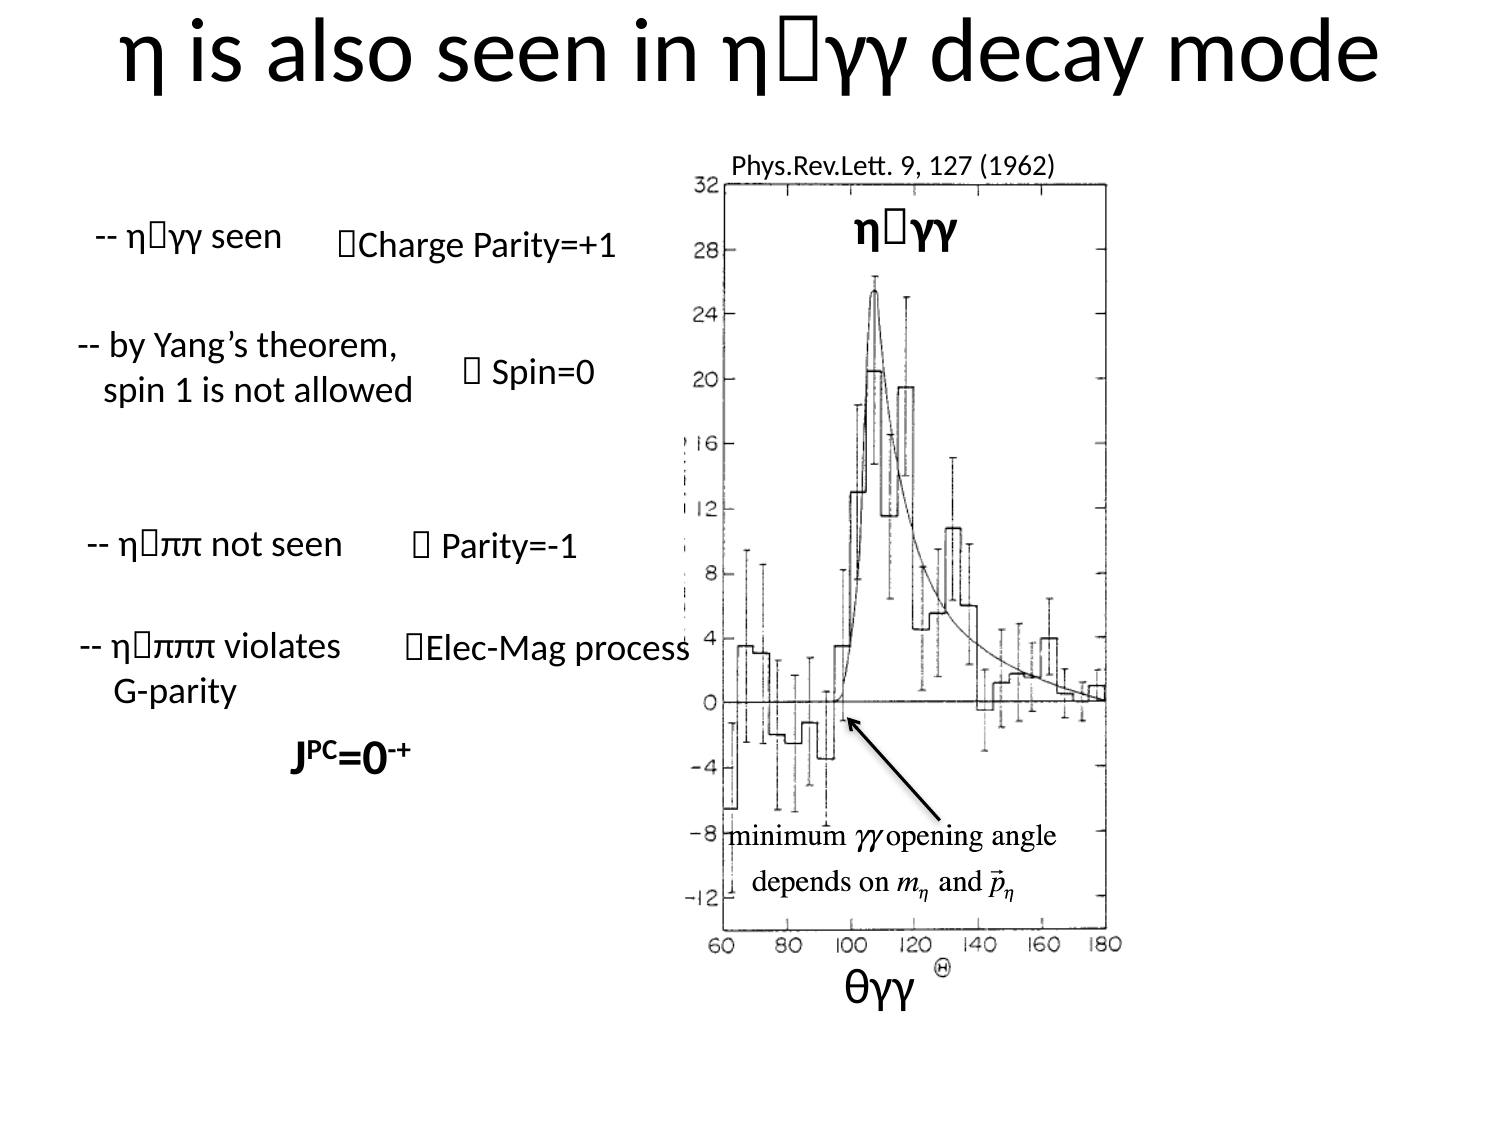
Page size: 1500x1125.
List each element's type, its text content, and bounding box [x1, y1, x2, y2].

title η is also seen in ηγγ decay mode [75, 0, 1425, 139]
text_box -- ηπππ violates G-parity [64, 613, 357, 719]
picture [683, 164, 1135, 985]
text_box -- ηγγ seen [80, 203, 298, 264]
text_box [841, 722, 946, 816]
text_box  Parity=-1 [395, 514, 593, 574]
text_box Elec-Mag process [388, 615, 678, 676]
text_box -- ηππ not seen [71, 511, 359, 572]
text_box JPC=0-+ [275, 717, 427, 792]
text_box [724, 820, 1061, 904]
text_box -- by Yang’s theorem, spin 1 is not allowed [62, 312, 429, 418]
text_box  Spin=0 [446, 340, 610, 400]
text_box θγγ [829, 993, 930, 1022]
text_box Phys.Rev.Lett. 9, 127 (1962) [716, 138, 1078, 163]
text_box Charge Parity=+1 [320, 212, 632, 273]
